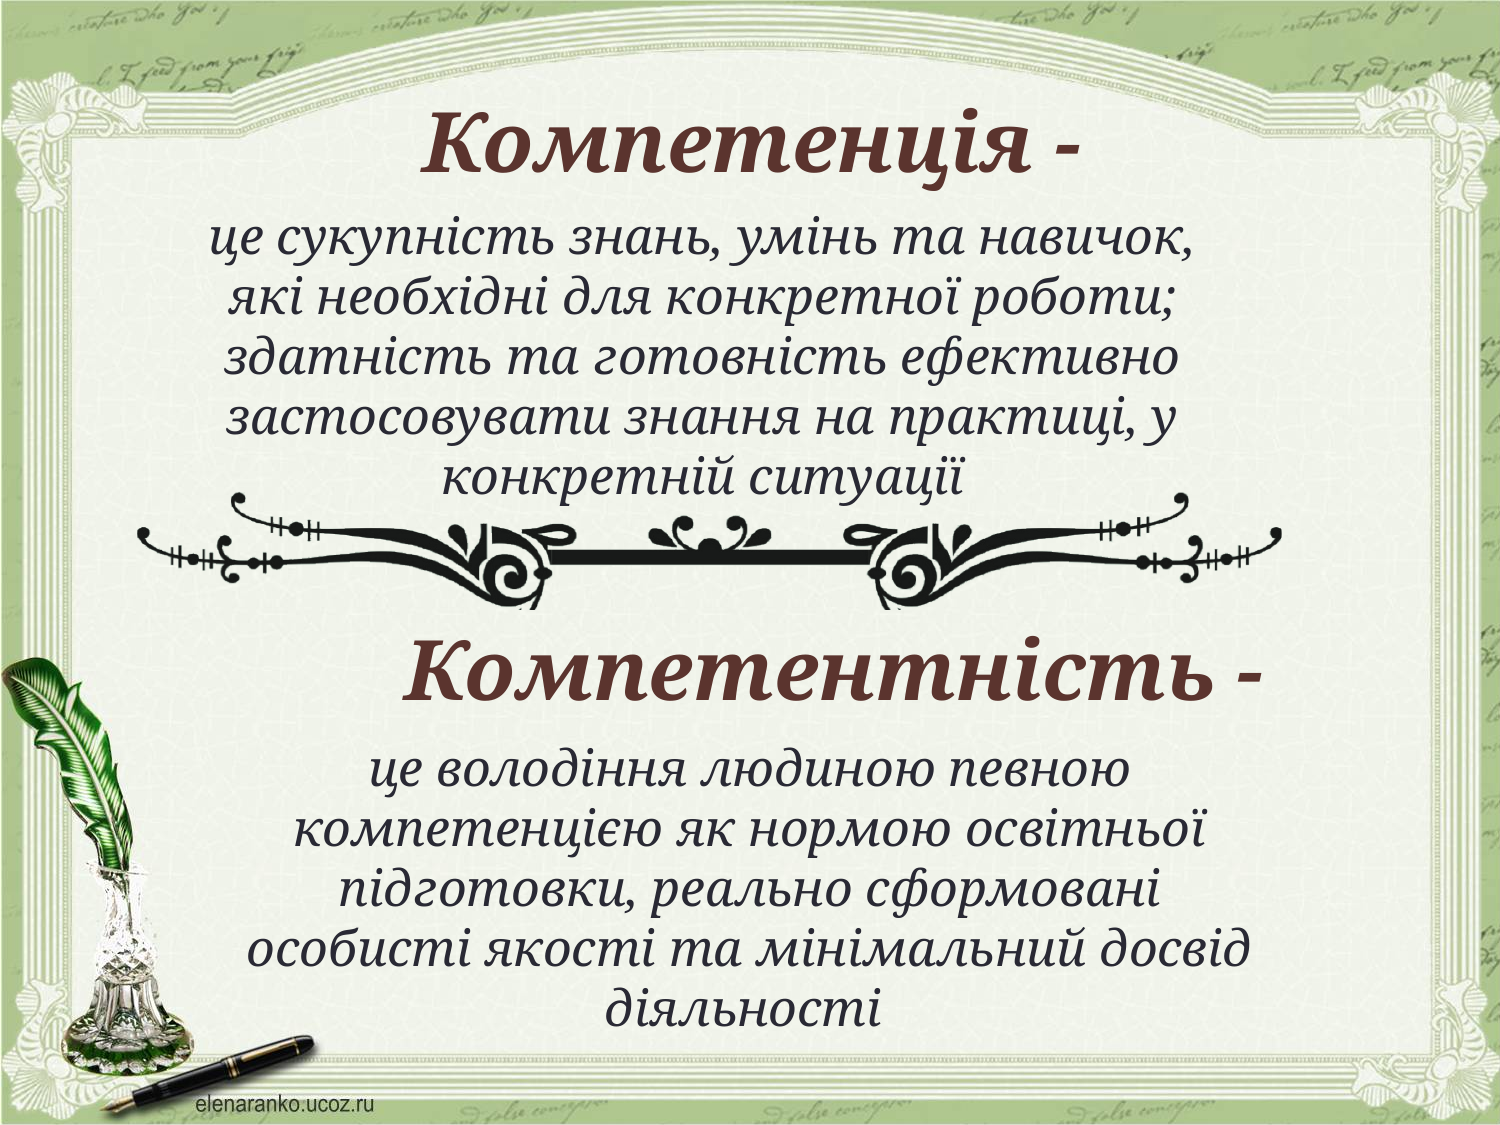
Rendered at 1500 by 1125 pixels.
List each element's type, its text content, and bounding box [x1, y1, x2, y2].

text_box Компетентність - [389, 609, 1302, 725]
picture [0, 0, 1500, 1125]
text_box це володіння людиною певною компетенцією як нормою освітньої підготовки, реально сформовані особисті якості та мінімальний досвід діяльності [218, 729, 1282, 1044]
text_box це сукупність знань, умінь та навичок, які необхідні для конкретної роботи; здатність та готовність ефективно застосовувати знання на практиці, у конкретній ситуації [171, 197, 1235, 478]
text_box Компетенція - [407, 81, 1118, 197]
